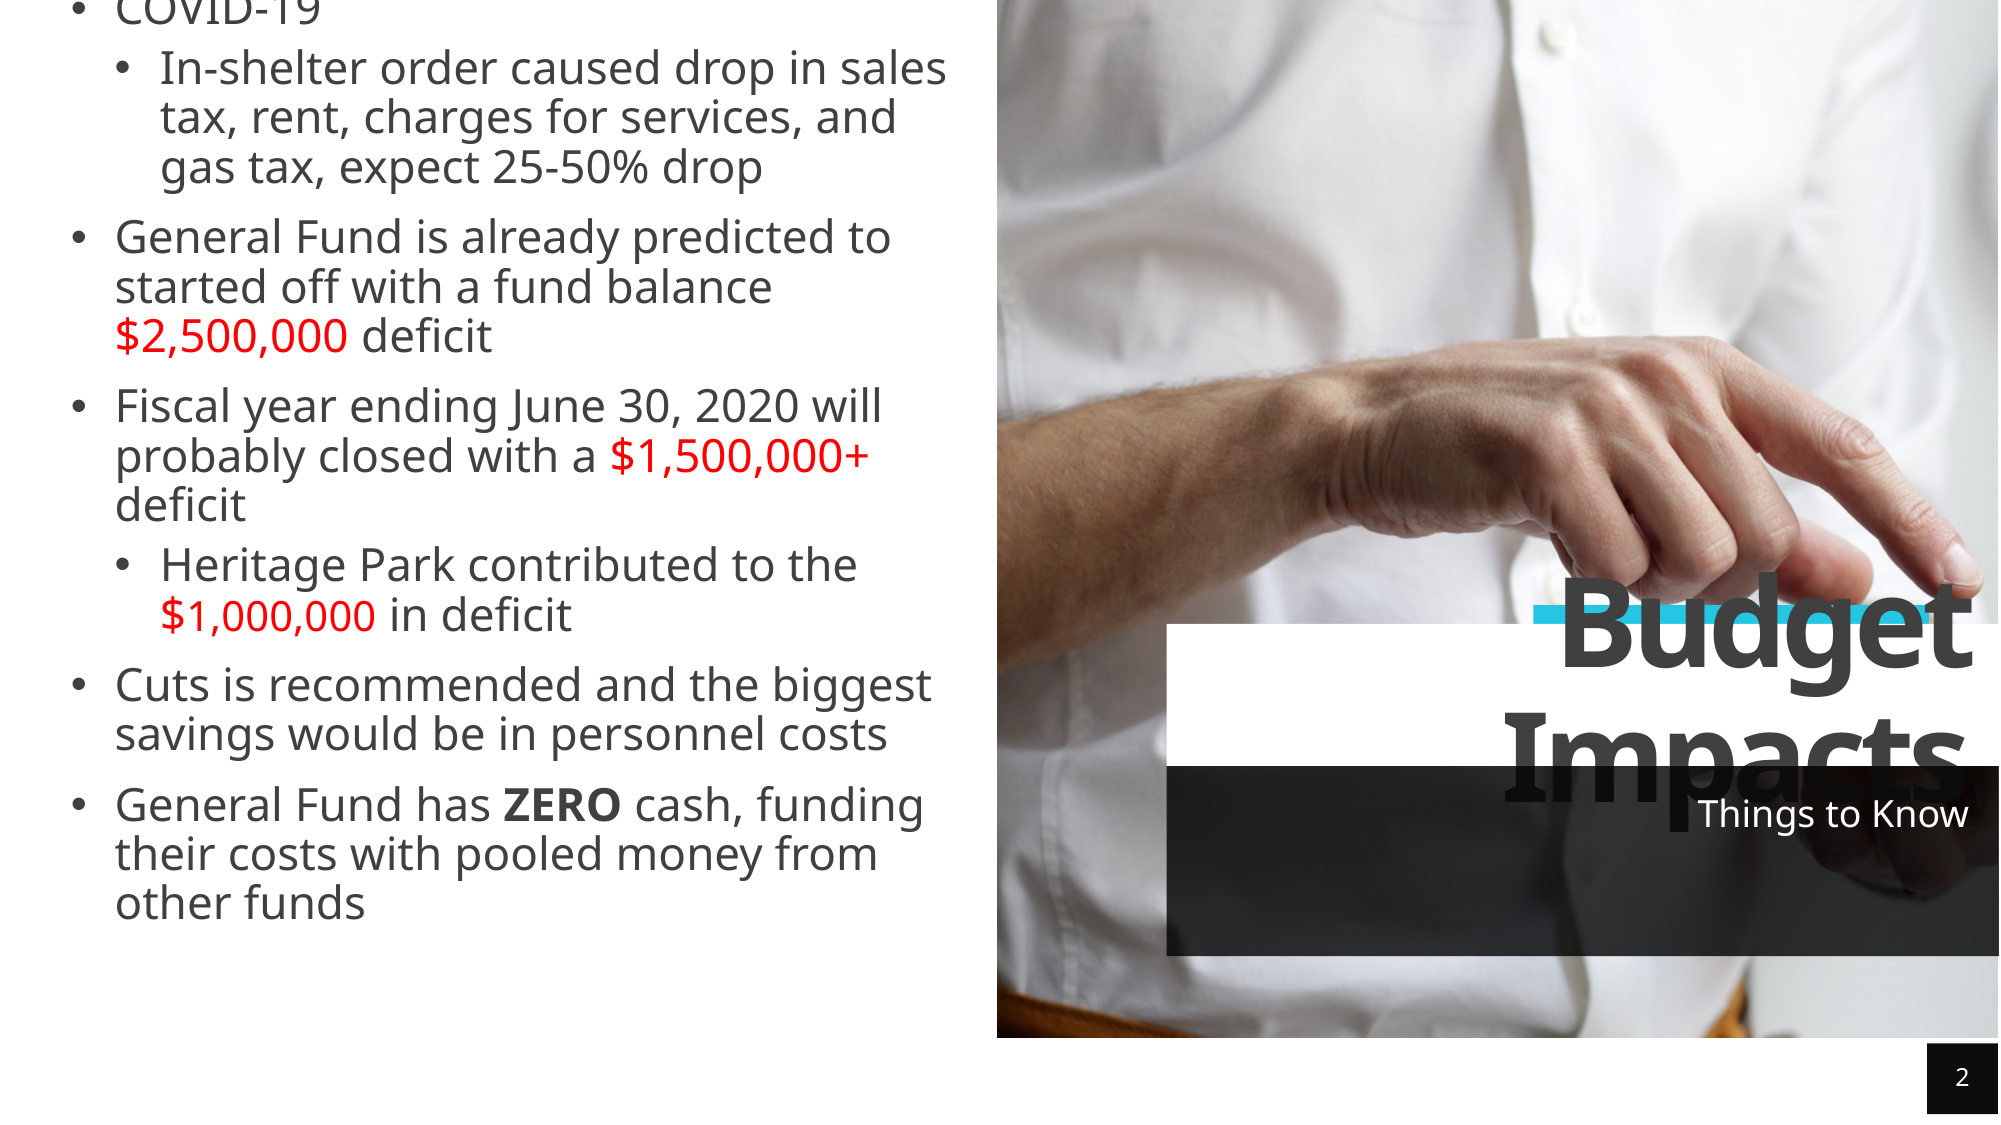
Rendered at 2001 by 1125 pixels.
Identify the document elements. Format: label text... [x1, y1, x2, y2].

list COVID-19 In-shelter order caused drop in sales tax, rent, charges for services, and gas tax, expect 25-50% drop General Fund is already predicted to started off with a fund balance $2,500,000 deficit Fiscal year ending June 30, 2020 will probably closed with a $1,500,000+ deficit Heritage Park contributed to the $1,000,000 in deficit Cuts is recommended and the biggest savings would be in personnel costs General Fund has ZERO cash, funding their costs with pooled money from other funds [70, 437, 969, 930]
slide_number 2 [1927, 1043, 1998, 1115]
picture [997, 0, 1998, 1038]
